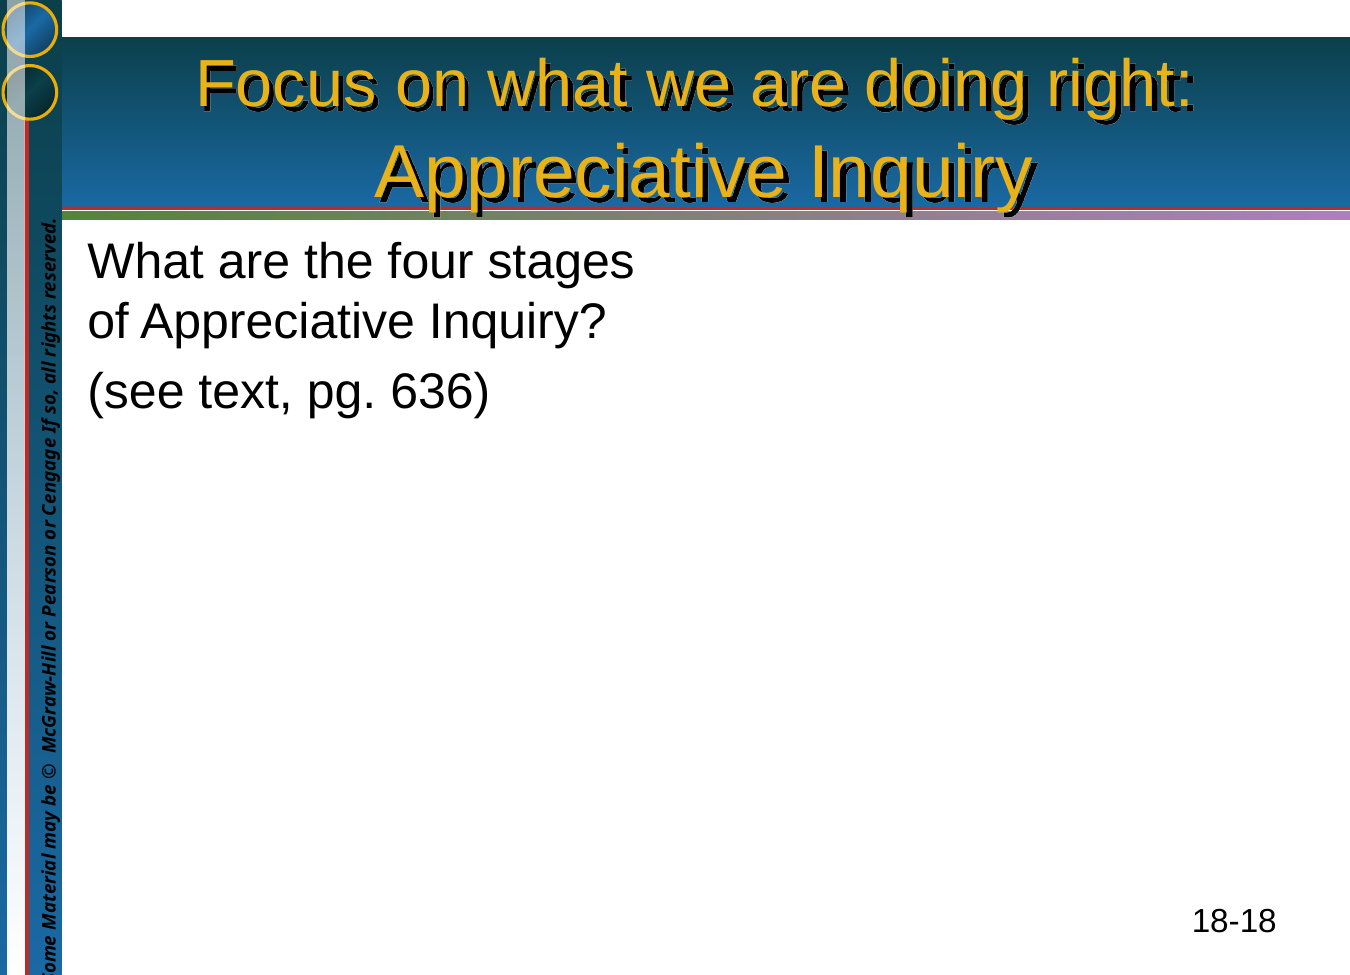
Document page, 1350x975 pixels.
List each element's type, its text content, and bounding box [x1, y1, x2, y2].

list What are the four stages of Appreciative Inquiry? (see text, pg. 636) [73, 222, 688, 613]
title Focus on what we are doing right: Appreciative Inquiry [58, 39, 1350, 202]
